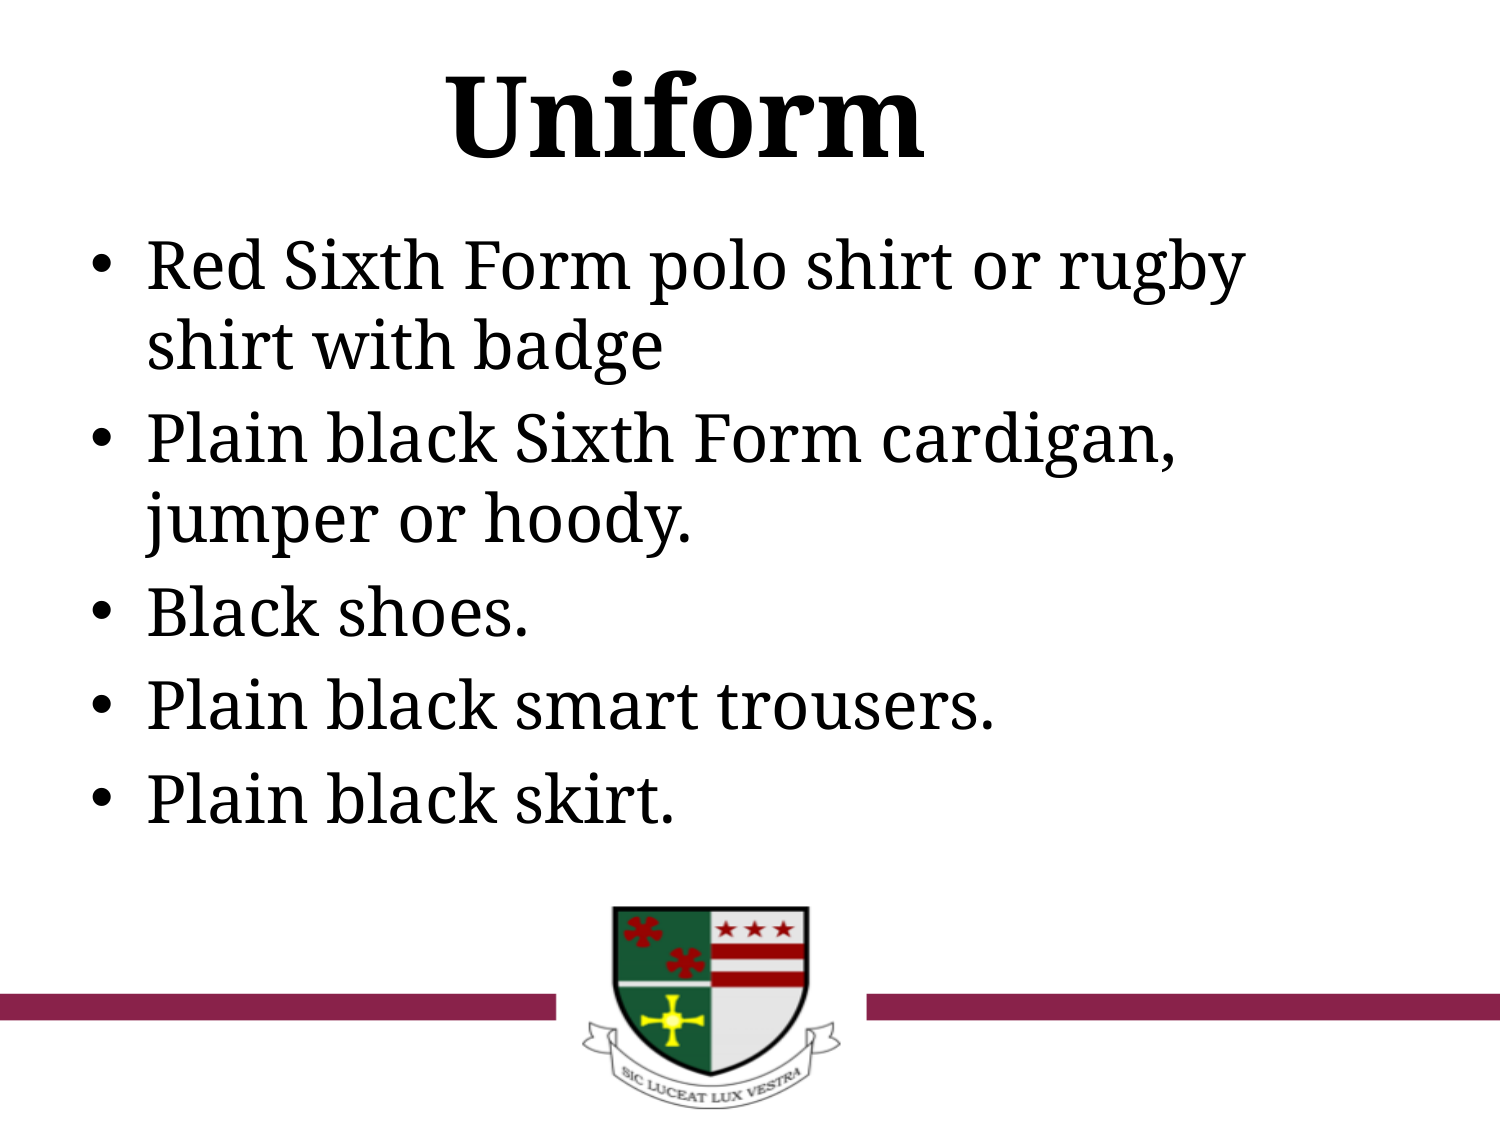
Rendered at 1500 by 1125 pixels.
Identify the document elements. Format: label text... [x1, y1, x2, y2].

title Uniform [41, 42, 1331, 183]
list Red Sixth Form polo shirt or rugby shirt with badge Plain black Sixth Form cardigan, jumper or hoody. Black shoes. Plain black smart trousers. Plain black skirt. [75, 215, 1425, 887]
picture [0, 888, 1500, 1125]
